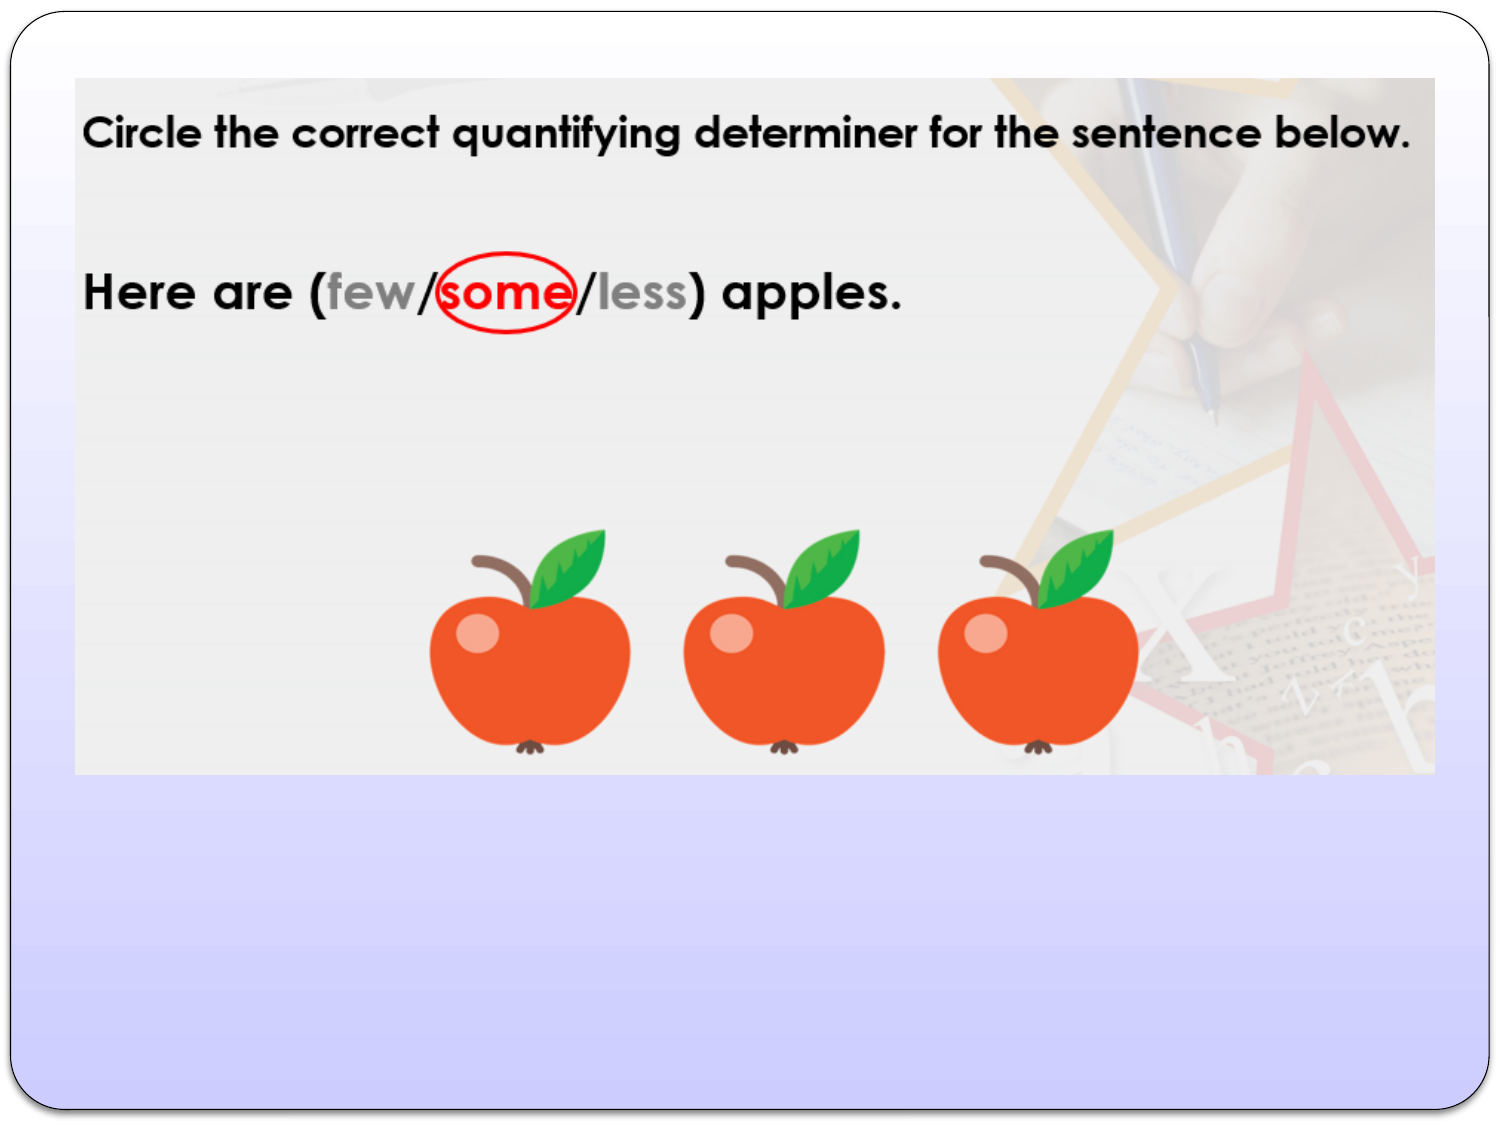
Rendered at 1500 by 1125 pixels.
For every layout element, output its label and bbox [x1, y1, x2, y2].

picture [74, 77, 1435, 776]
